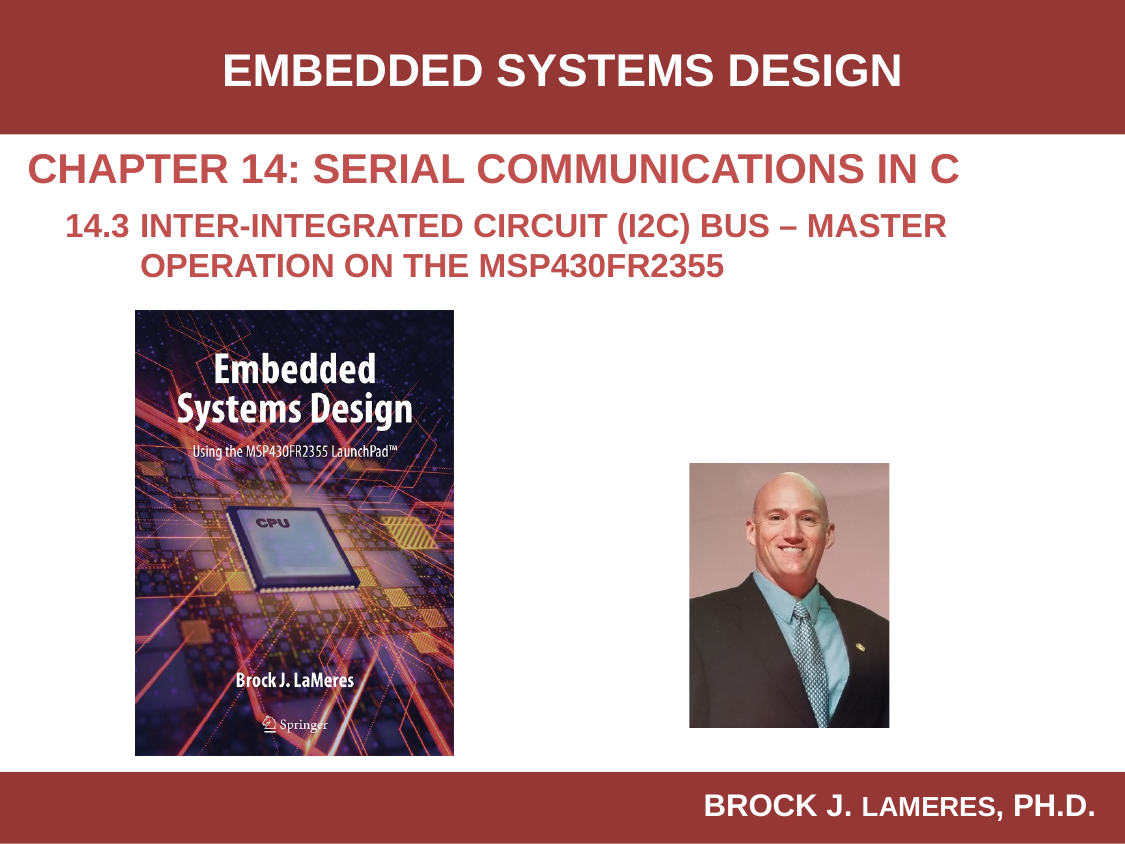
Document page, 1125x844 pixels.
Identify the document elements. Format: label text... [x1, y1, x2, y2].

picture [134, 310, 454, 756]
subtitle Brock J. LaMeres, Ph.D. [687, 777, 1113, 832]
text_box Chapter 14: Serial Communications in C [12, 136, 1100, 200]
title Embedded Systems Design [0, 1, 1125, 135]
picture [689, 462, 890, 728]
text_box 14.3 Inter-Integrated Circuit (I2C) Bus – Master Operation on the MSP430FR2355 [50, 196, 1125, 252]
text_box [0, 770, 1125, 844]
